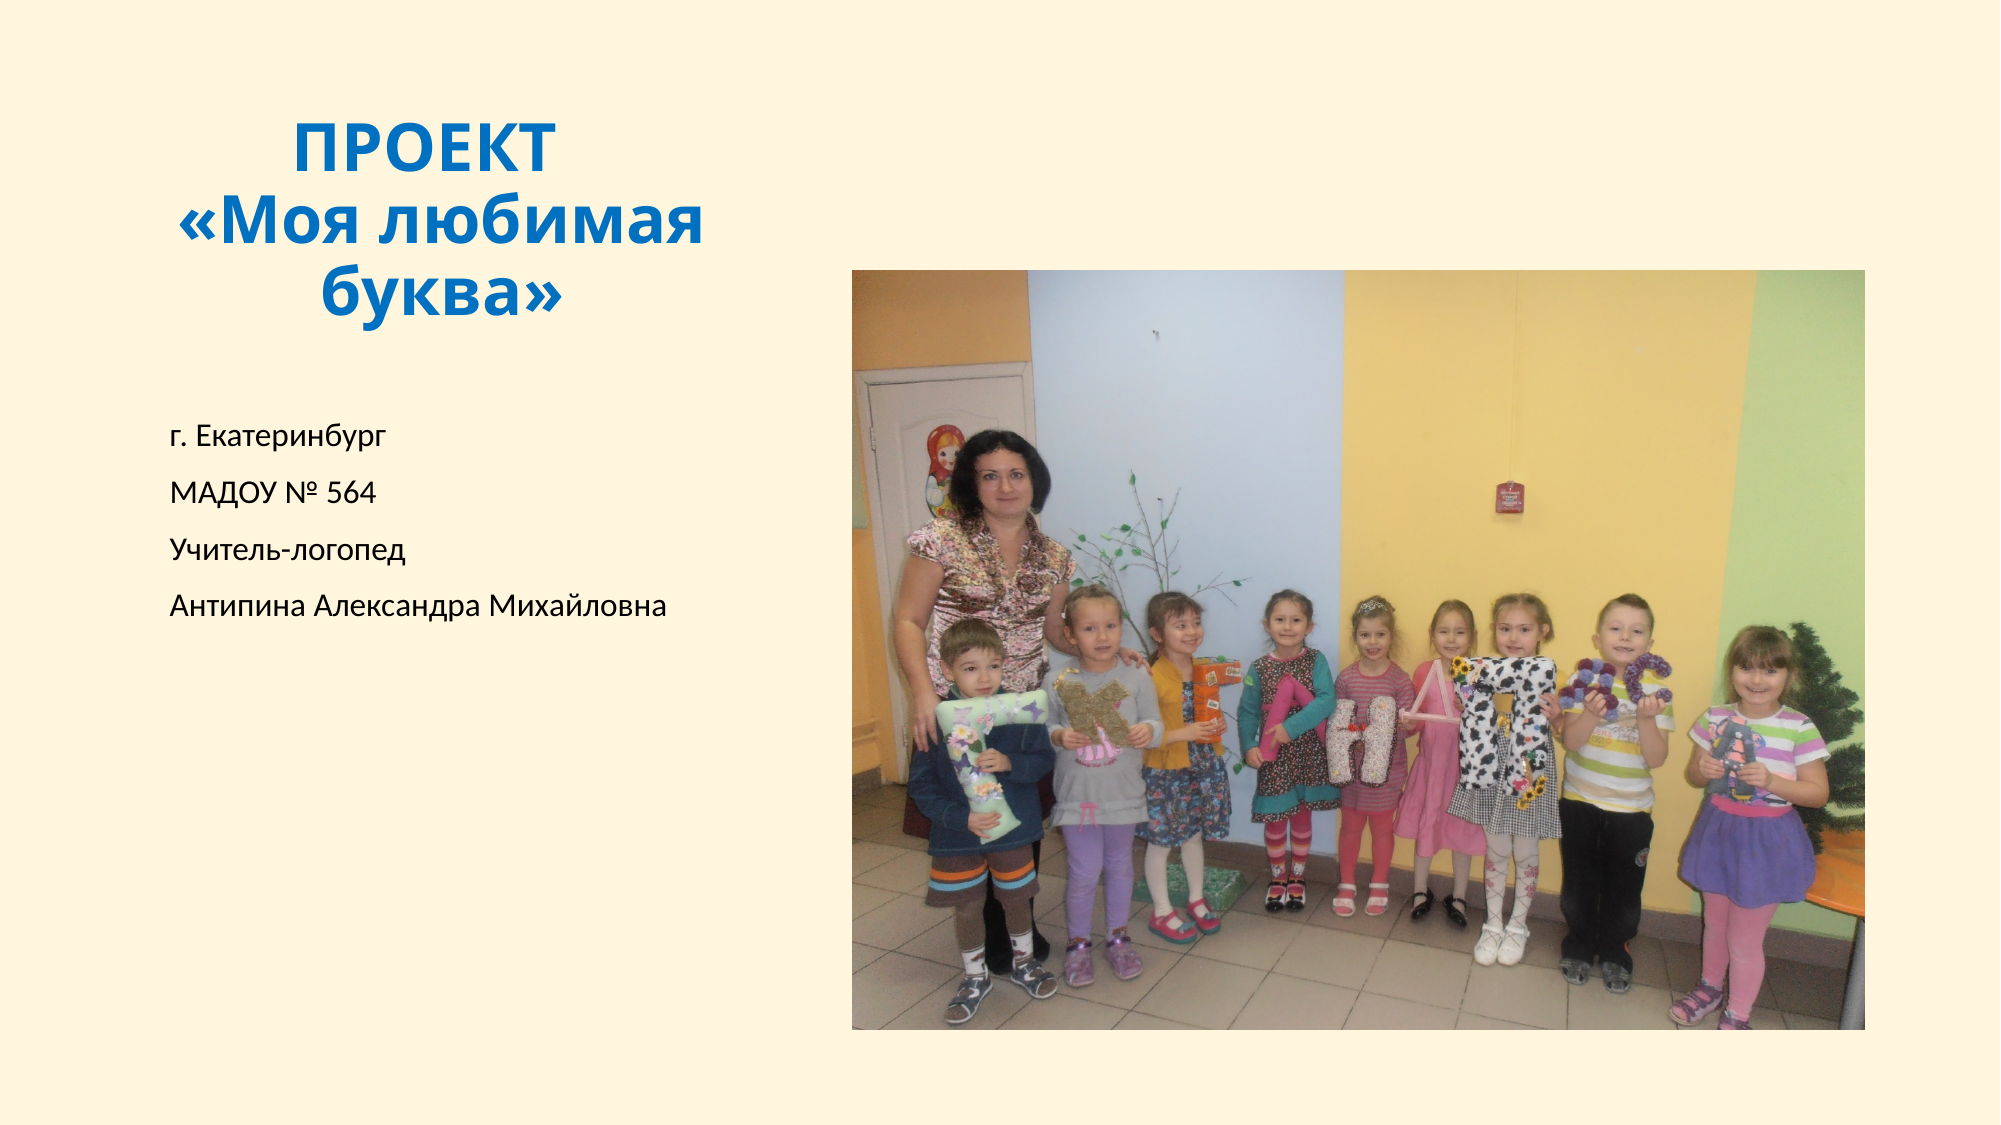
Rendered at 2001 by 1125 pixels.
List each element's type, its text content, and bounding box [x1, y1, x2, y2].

title ПРОЕКТ «Моя любимая буква» [84, 75, 800, 338]
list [852, 270, 1865, 1030]
list г. Екатеринбург МАДОУ № 564 Учитель-логопед Антипина Александра Михайловна [154, 410, 800, 1036]
